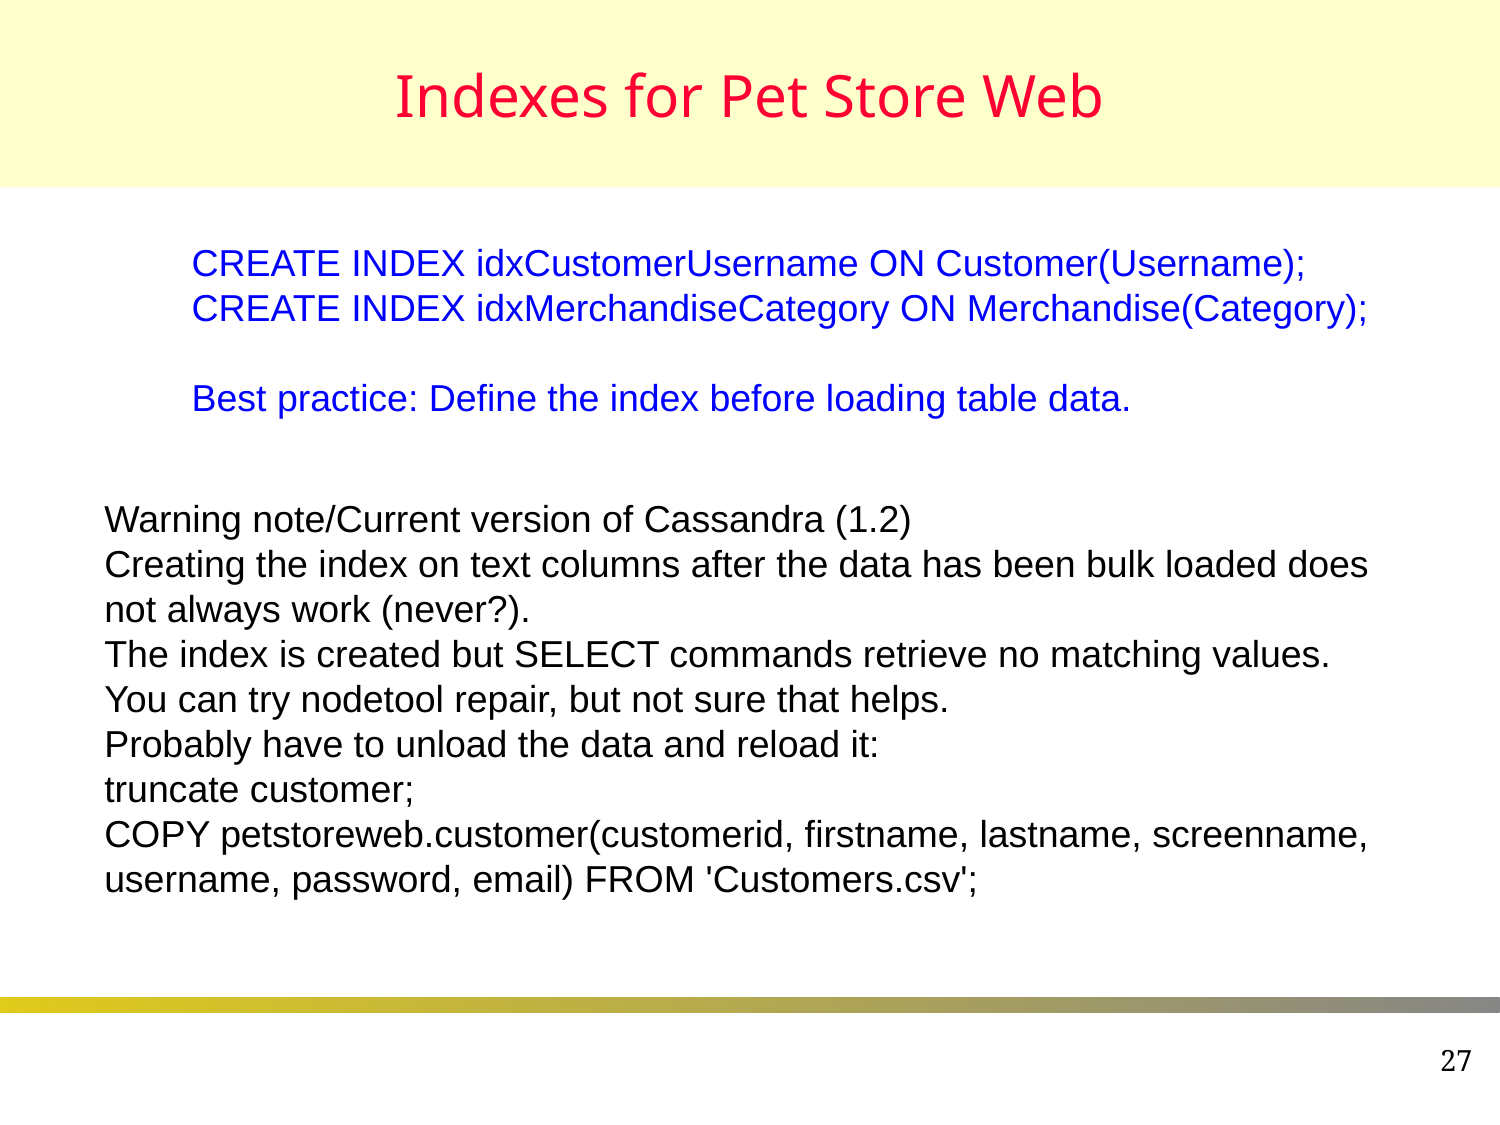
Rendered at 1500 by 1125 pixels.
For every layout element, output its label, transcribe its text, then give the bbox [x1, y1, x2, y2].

text_box CREATE INDEX idxCustomerUsername ON Customer(Username); CREATE INDEX idxMerchandiseCategory ON Merchandise(Category); Best practice: Define the index before loading table data. [176, 231, 1433, 427]
text_box Warning note/Current version of Cassandra (1.2) Creating the index on text columns after the data has been bulk loaded does not always work (never?). The index is created but SELECT commands retrieve no matching values. You can try nodetool repair, but not sure that helps. Probably have to unload the data and reload it: truncate customer; COPY petstoreweb.customer(customerid, firstname, lastname, screenname, username, password, email) FROM 'Customers.csv'; [89, 487, 1411, 908]
title Indexes for Pet Store Web [0, 0, 1500, 188]
slide_number 27 [1174, 1024, 1488, 1101]
